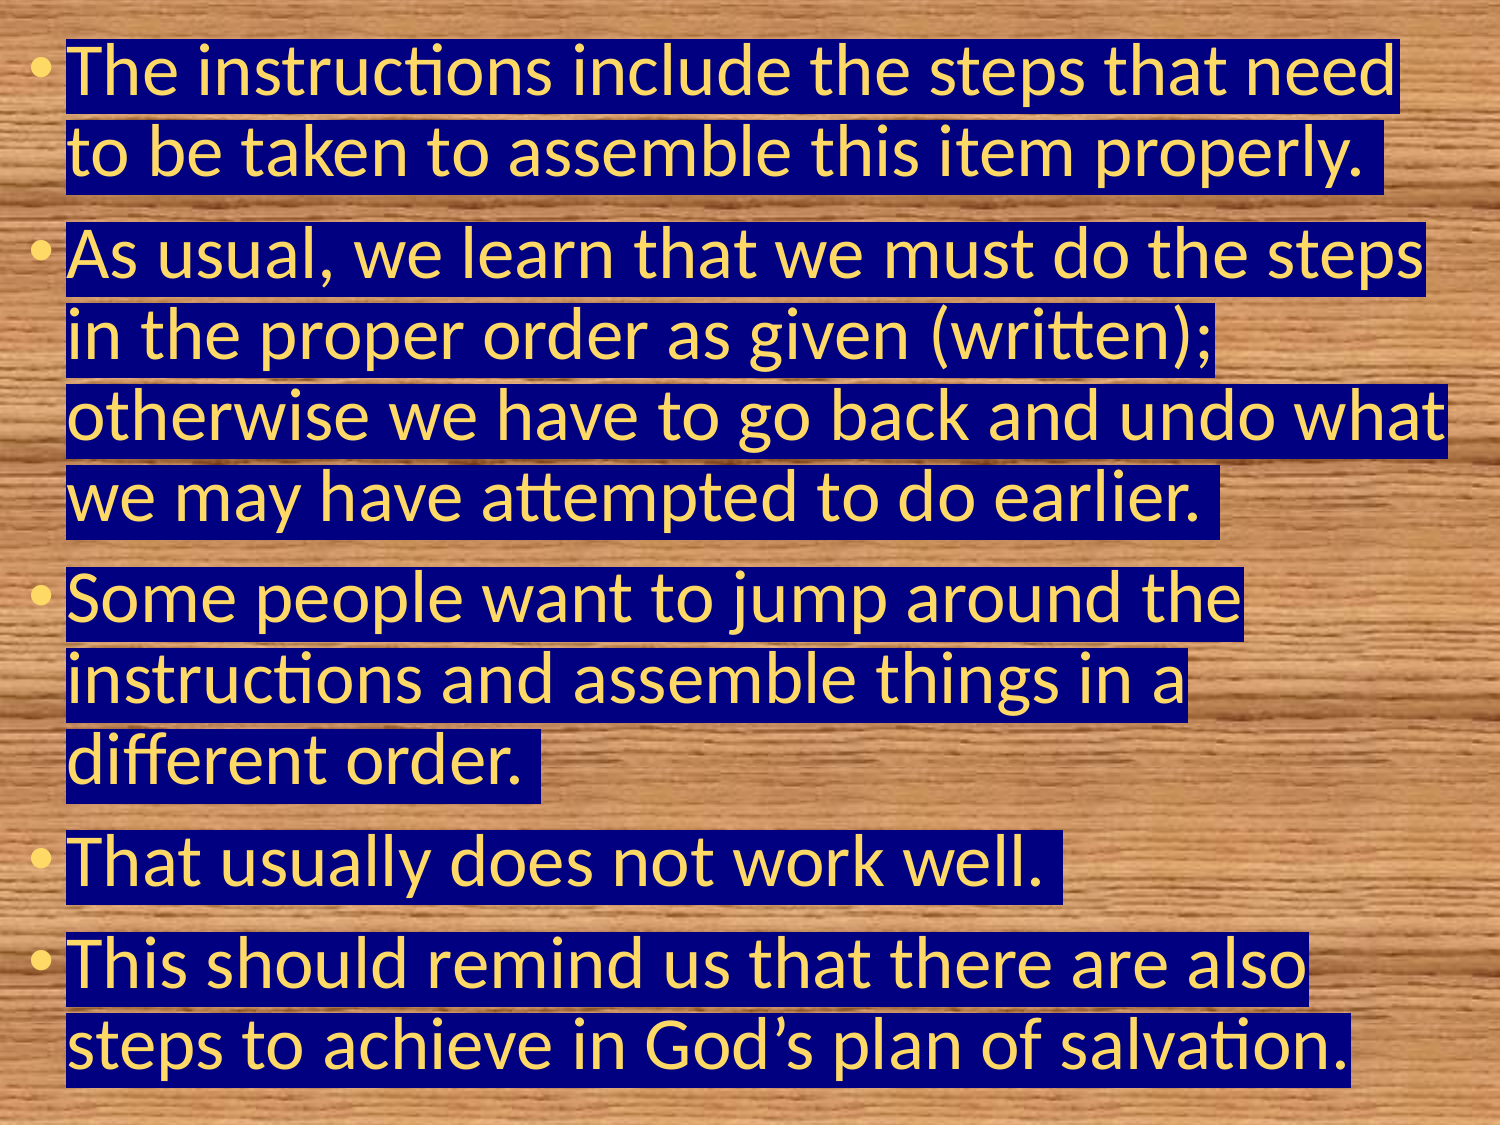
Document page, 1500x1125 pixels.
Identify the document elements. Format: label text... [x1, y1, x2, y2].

list The instructions include the steps that need to be taken to assemble this item properly. As usual, we learn that we must do the steps in the proper order as given (written); otherwise we have to go back and undo what we may have attempted to do earlier. Some people want to jump around the instructions and assemble things in a different order. That usually does not work well. This should remind us that there are also steps to achieve in God’s plan of salvation. [13, 23, 1477, 1108]
picture [0, 0, 1500, 1125]
